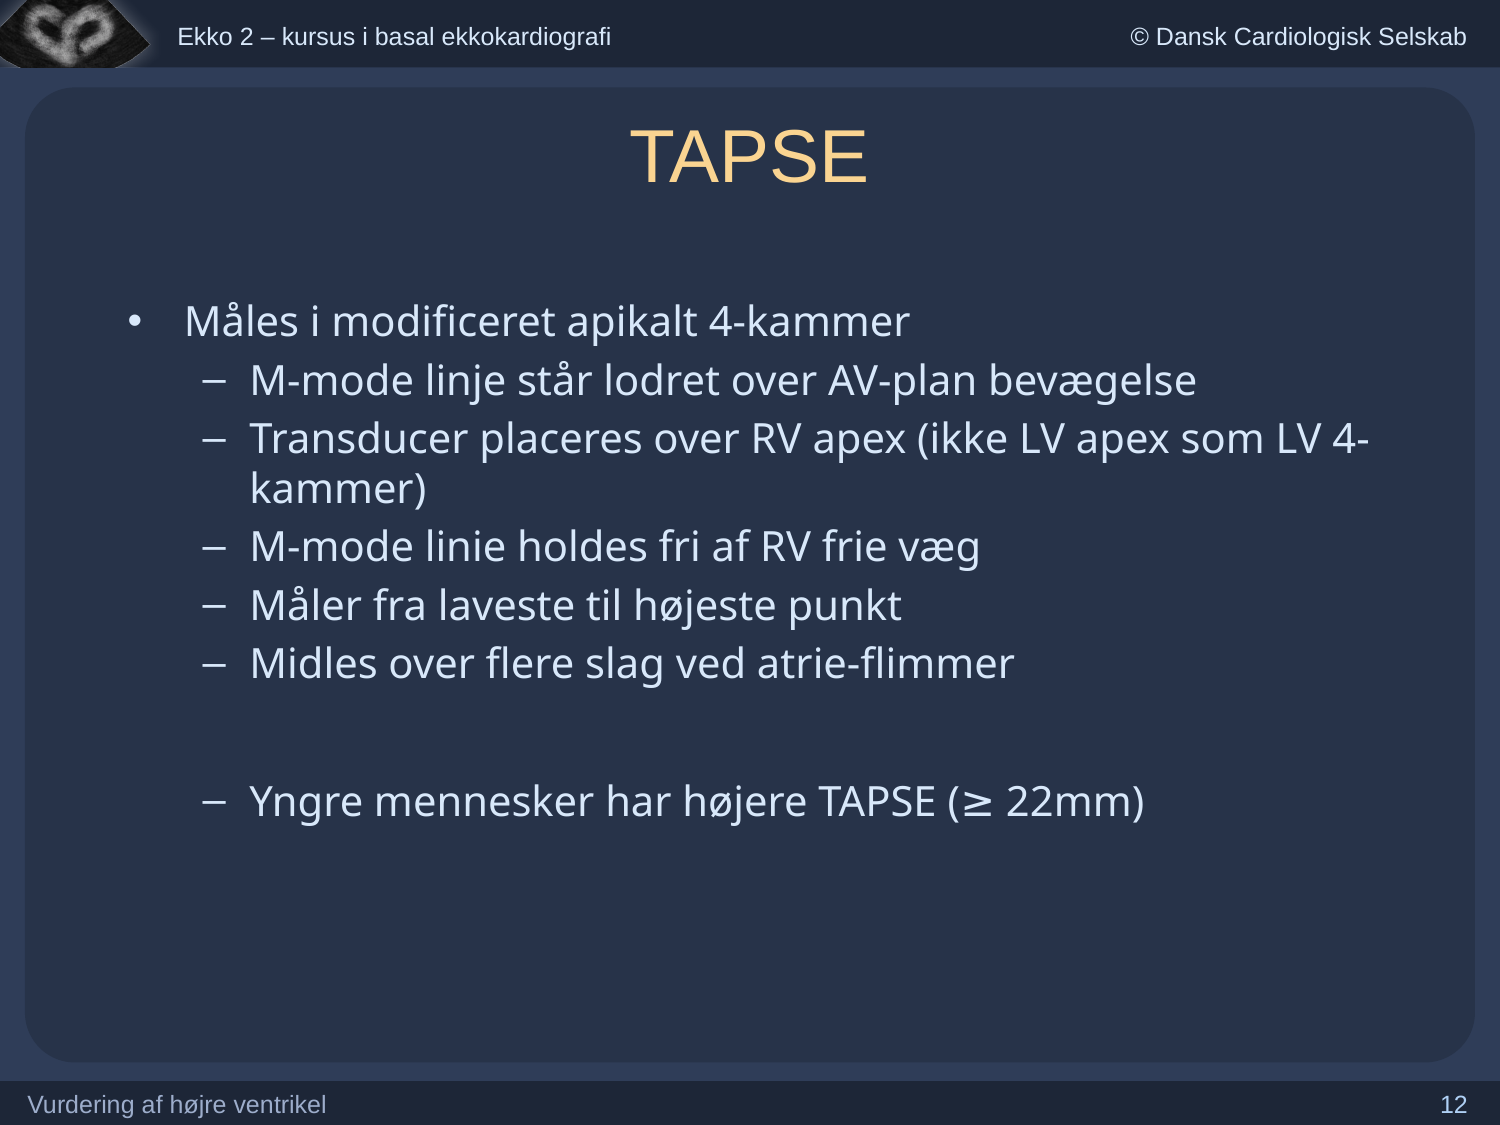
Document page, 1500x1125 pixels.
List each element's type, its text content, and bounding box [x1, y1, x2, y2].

picture [0, 0, 185, 68]
title TAPSE [74, 99, 1426, 233]
text_box Vurdering af højre ventrikel [12, 1081, 488, 1119]
text_box 12 [1132, 1081, 1483, 1119]
list Måles i modificeret apikalt 4-kammer M-mode linje står lodret over AV-plan bevægelse Transducer placeres over RV apex (ikke LV apex som LV 4-kammer) M-mode linie holdes fri af RV frie væg Måler fra laveste til højeste punkt Midles over flere slag ved atrie-flimmer Yngre mennesker har højere TAPSE (≥ 22mm) [112, 287, 1463, 1125]
